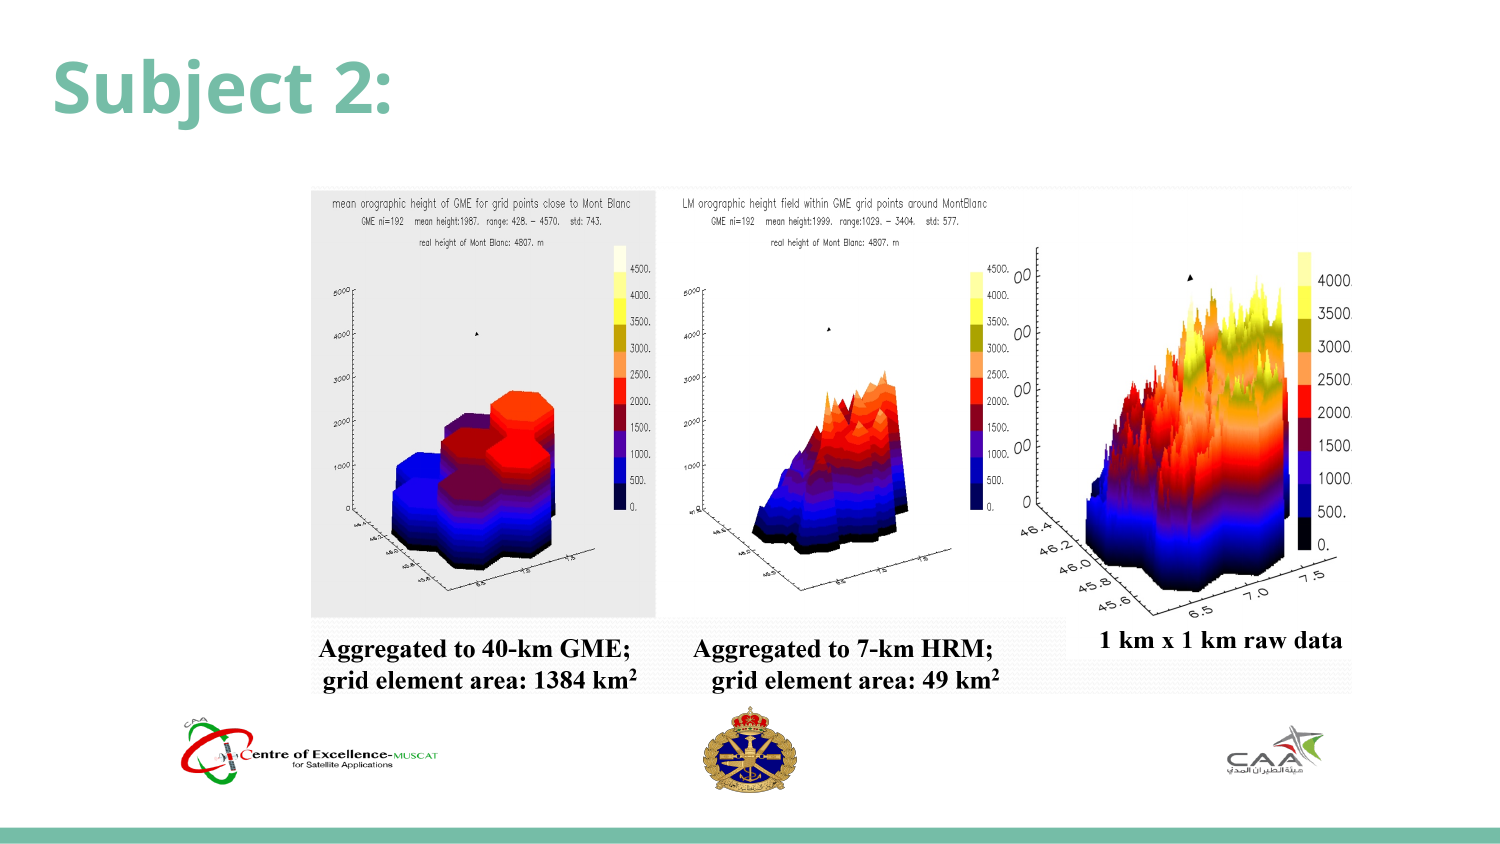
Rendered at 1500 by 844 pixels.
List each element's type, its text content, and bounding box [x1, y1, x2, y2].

title Subject 2: [37, 27, 1436, 144]
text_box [172, 706, 1327, 793]
picture [311, 185, 1353, 694]
